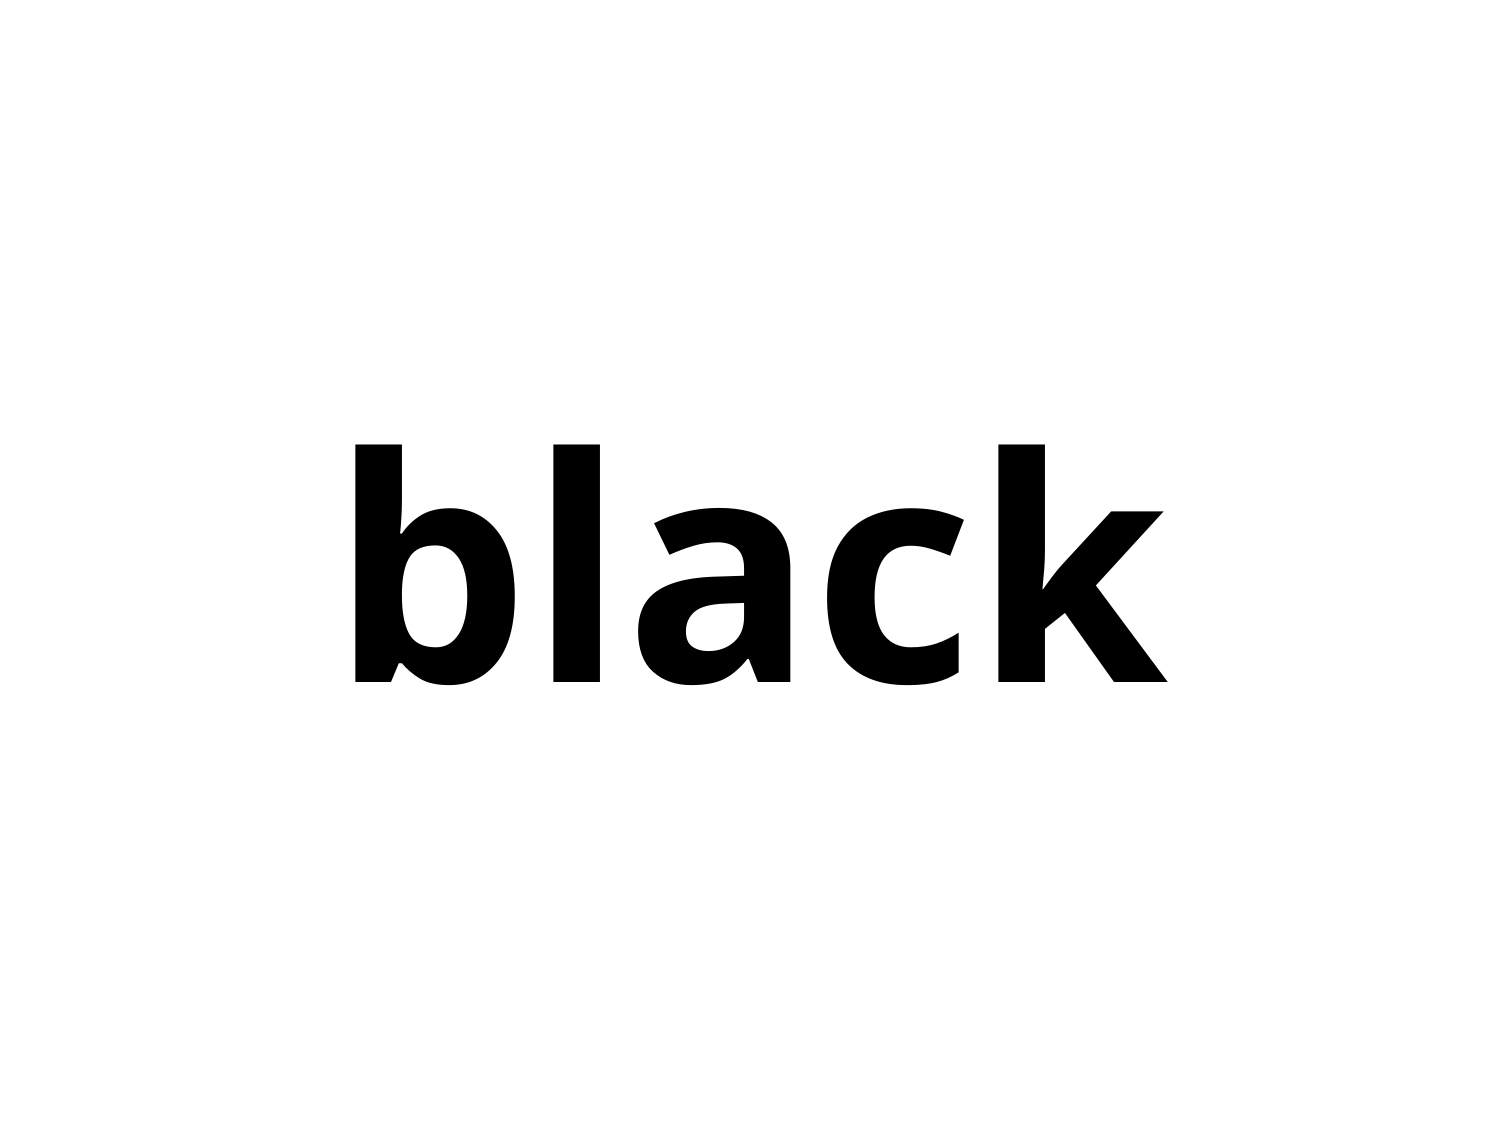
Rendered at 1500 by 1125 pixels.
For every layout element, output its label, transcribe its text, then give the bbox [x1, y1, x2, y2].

title black [75, 45, 1425, 1070]
